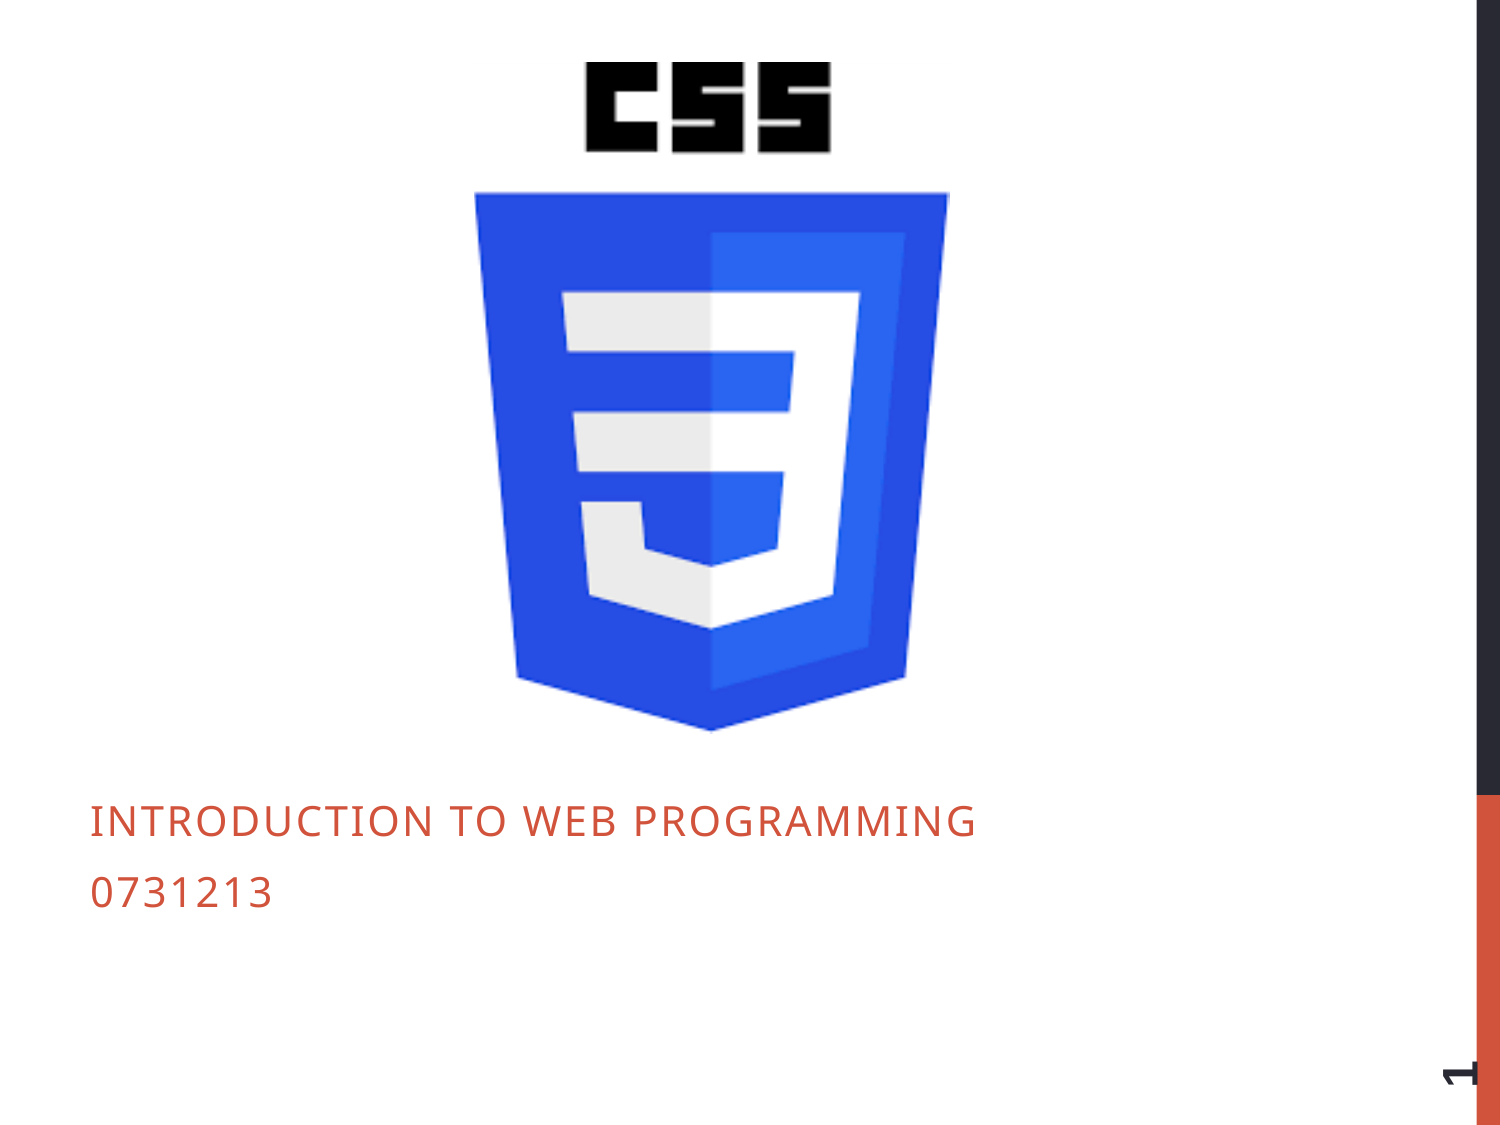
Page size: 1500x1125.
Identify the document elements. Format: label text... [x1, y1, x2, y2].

slide_number 1 [1427, 887, 1488, 1104]
subtitle Introduction to Web programming 0731213 [75, 787, 1200, 938]
picture [474, 61, 951, 734]
